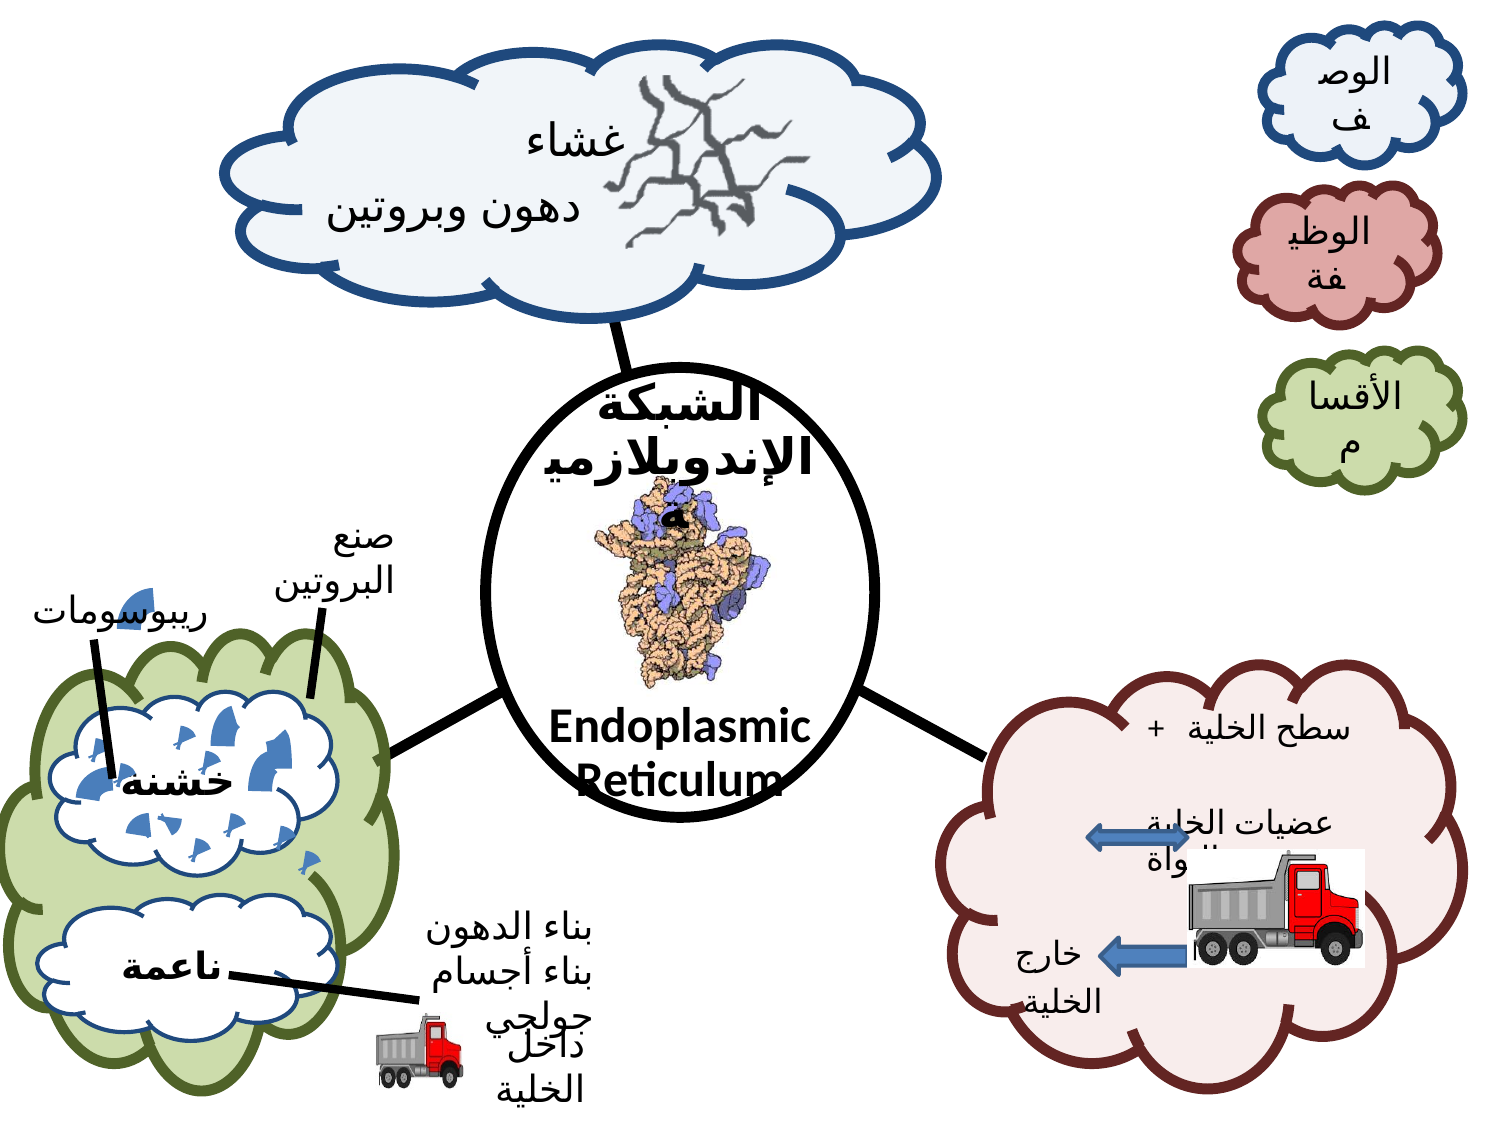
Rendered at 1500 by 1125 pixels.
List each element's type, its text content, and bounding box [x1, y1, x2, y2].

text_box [228, 974, 420, 1001]
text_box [93, 639, 113, 779]
text_box الوصف [1332, 23, 1438, 33]
picture [374, 1012, 464, 1090]
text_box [309, 609, 323, 699]
picture [1187, 849, 1365, 968]
text_box داخل الخلية [463, 1095, 600, 1118]
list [0, 35, 1463, 1088]
